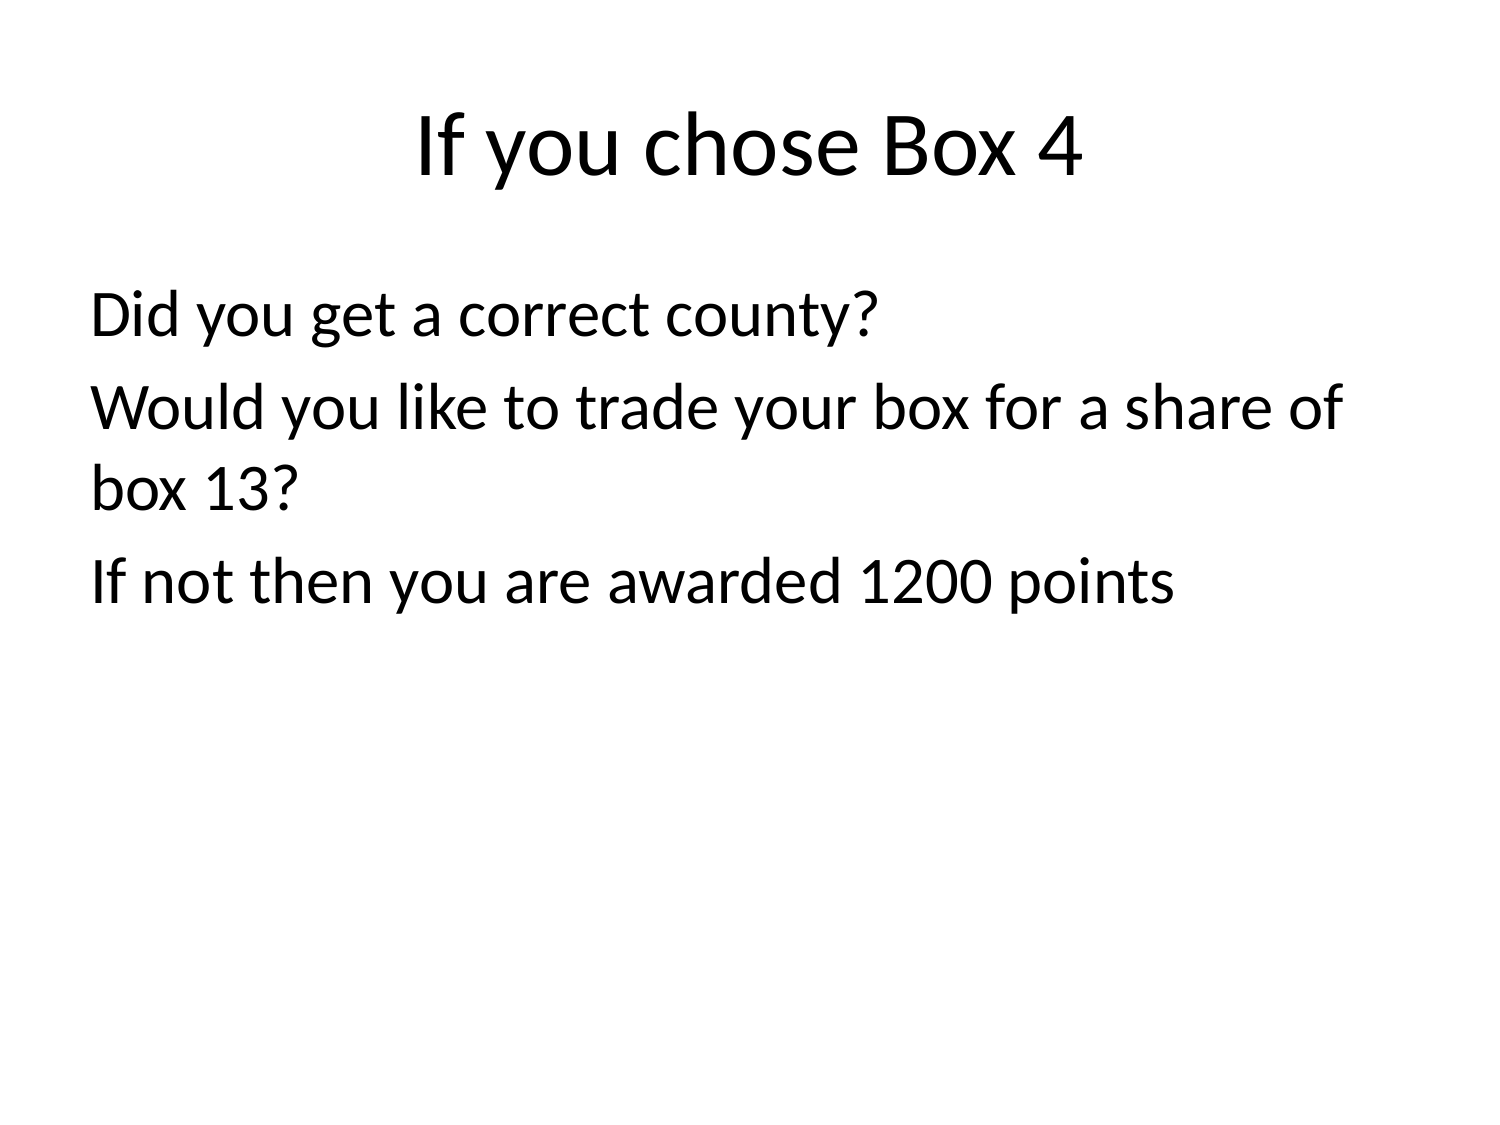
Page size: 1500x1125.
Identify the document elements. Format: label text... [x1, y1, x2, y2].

title If you chose Box 4 [75, 45, 1425, 233]
list Did you get a correct county? Would you like to trade your box for a share of box 13? If not then you are awarded 1200 points [75, 262, 1425, 1005]
